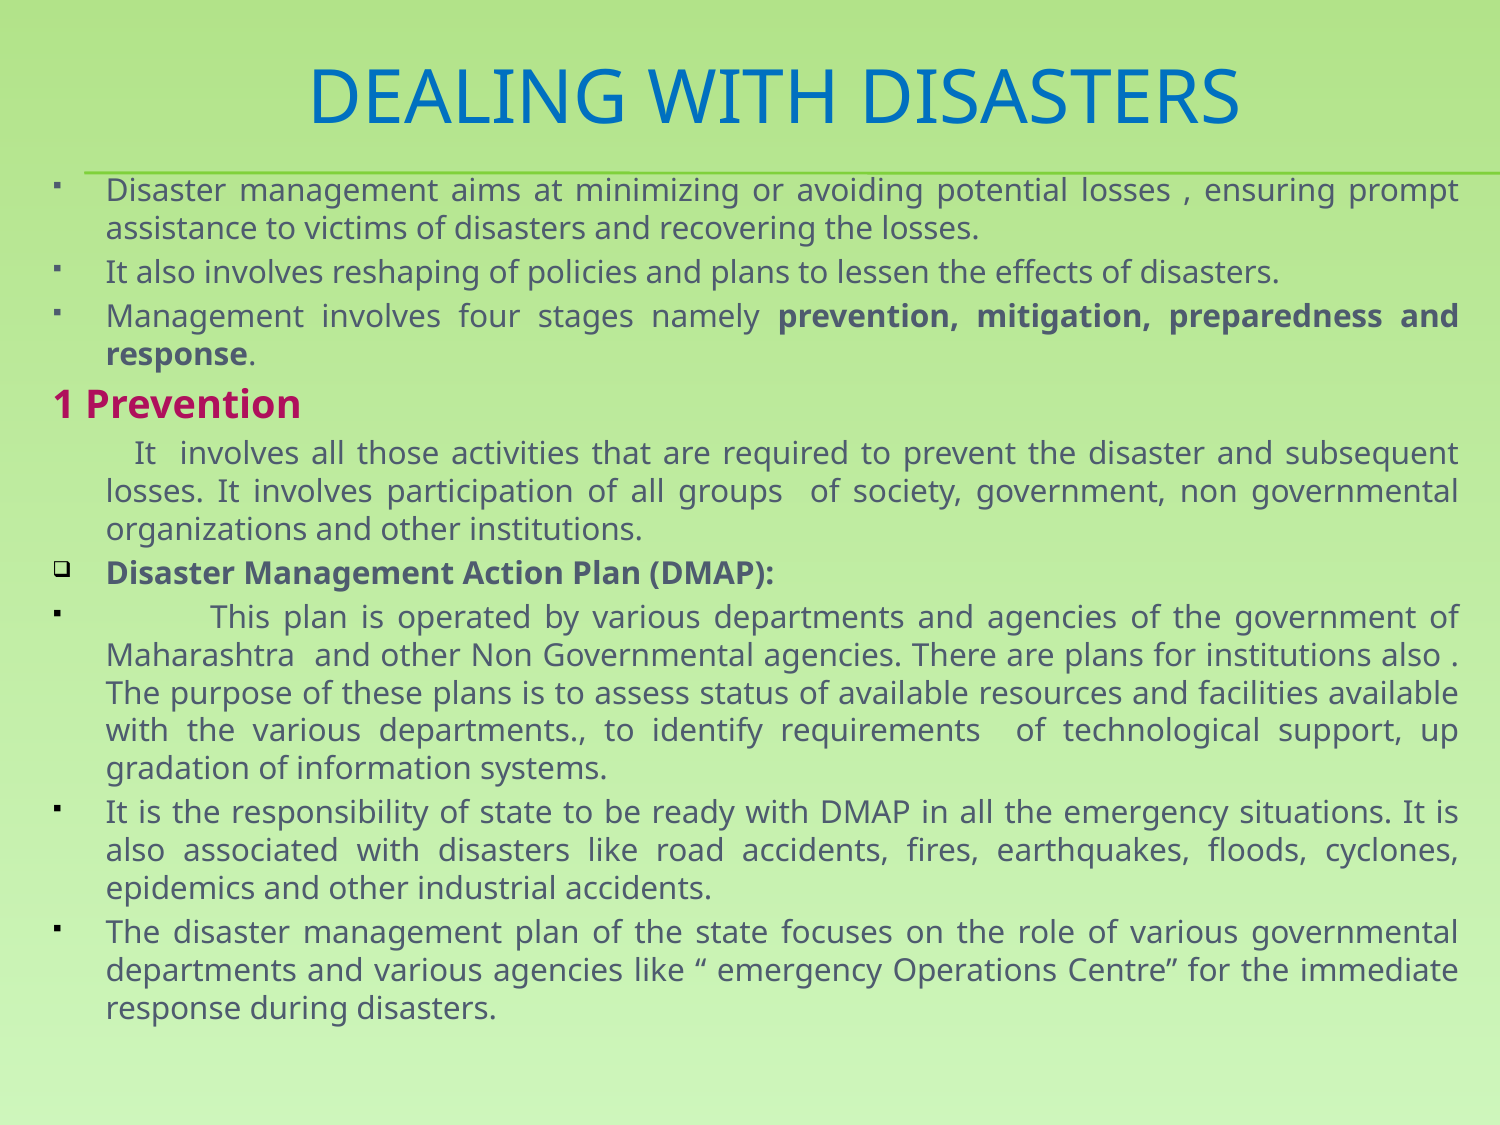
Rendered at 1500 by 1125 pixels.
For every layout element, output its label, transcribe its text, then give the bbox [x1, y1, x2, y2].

title DEALING WITH DISASTERS [75, 37, 1475, 150]
list Disaster management aims at minimizing or avoiding potential losses , ensuring prompt assistance to victims of disasters and recovering the losses. It also involves reshaping of policies and plans to lessen the effects of disasters. Management involves four stages namely prevention, mitigation, preparedness and response. 1 Prevention It involves all those activities that are required to prevent the disaster and subsequent losses. It involves participation of all groups of society, government, non governmental organizations and other institutions. Disaster Management Action Plan (DMAP): This plan is operated by various departments and agencies of the government of Maharashtra and other Non Governmental agencies. There are plans for institutions also . The purpose of these plans is to assess status of available resources and facilities available with the various departments., to identify requirements of technological support, up gradation of information systems. It is the responsibility of state to be ready with DMAP in all the emergency situations. It is also associated with disasters like road accidents, fires, earthquakes, floods, cyclones, epidemics and other industrial accidents. The disaster management plan of the state focuses on the role of various governmental departments and various agencies like “ emergency Operations Centre” for the immediate response during disasters. [37, 162, 1475, 1038]
